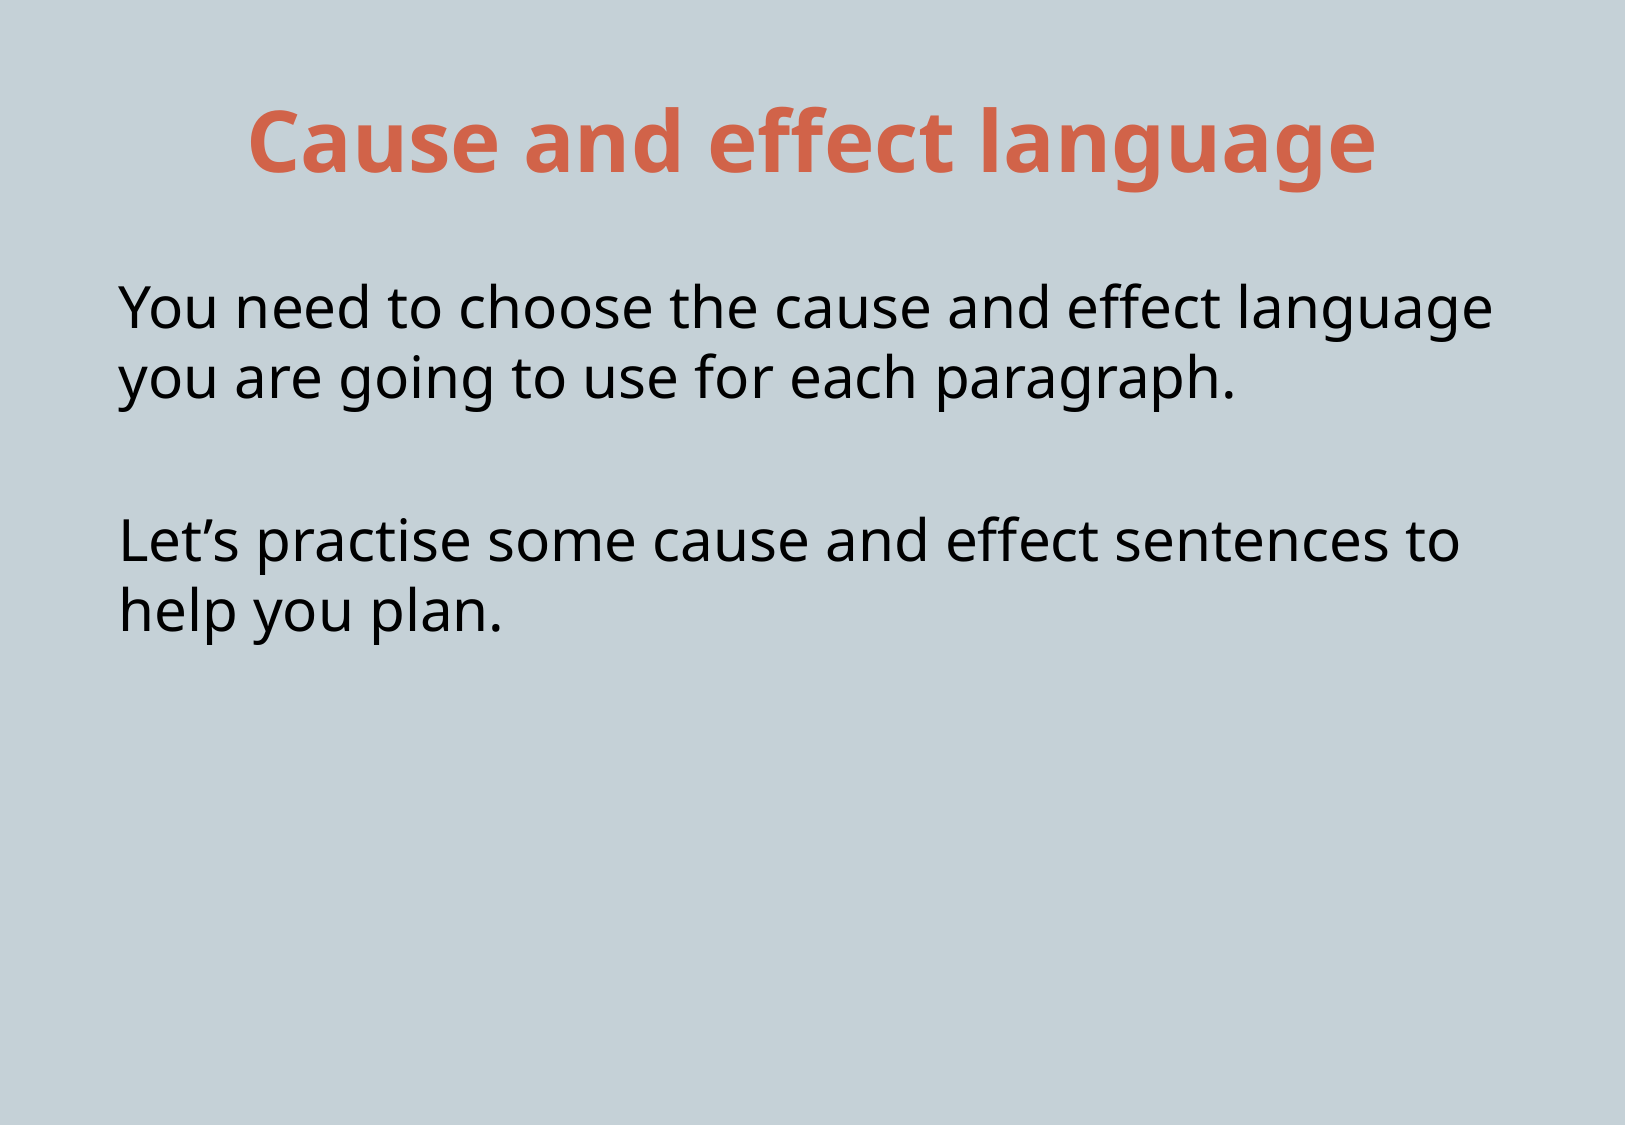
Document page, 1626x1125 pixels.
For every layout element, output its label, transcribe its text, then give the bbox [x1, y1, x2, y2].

title Cause and effect language [81, 45, 1544, 233]
list You need to choose the cause and effect language you are going to use for each paragraph. Let’s practise some cause and effect sentences to help you plan. [81, 262, 1544, 1035]
